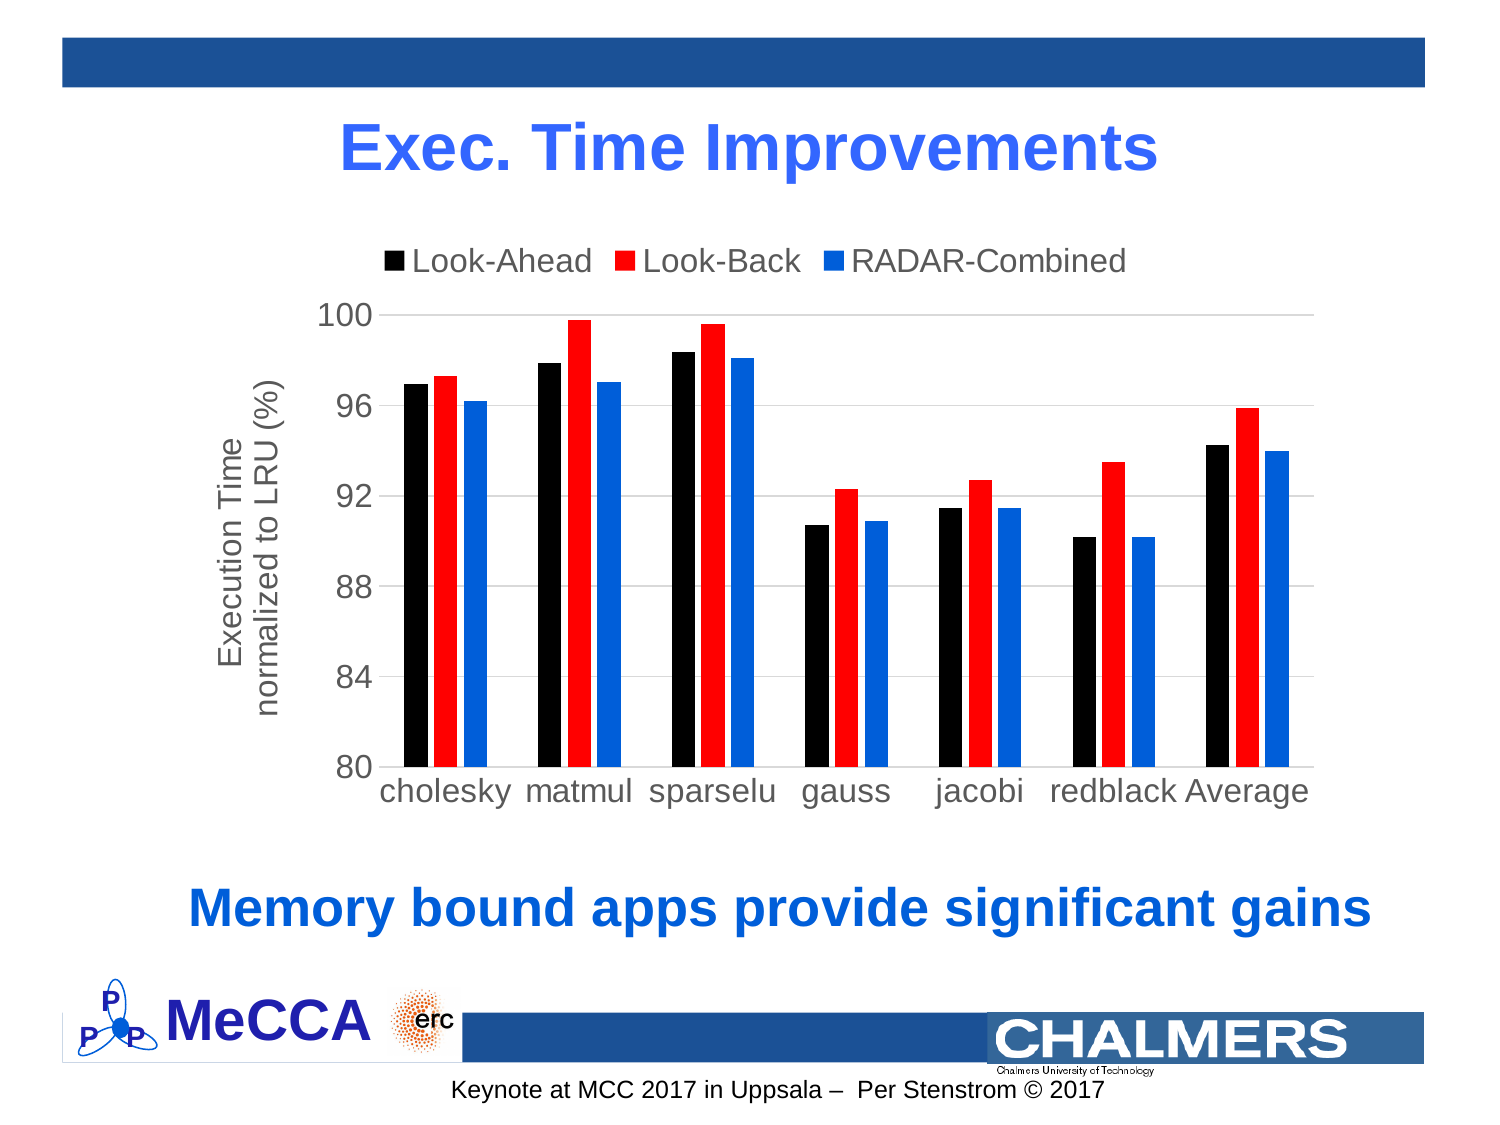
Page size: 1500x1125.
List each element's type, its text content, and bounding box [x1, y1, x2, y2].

chart [174, 224, 1338, 822]
title Exec. Time Improvements [75, 62, 1425, 225]
picture [387, 987, 461, 1056]
picture [987, 1012, 1424, 1077]
text_box Memory bound apps provide significant gains [23, 867, 1500, 942]
